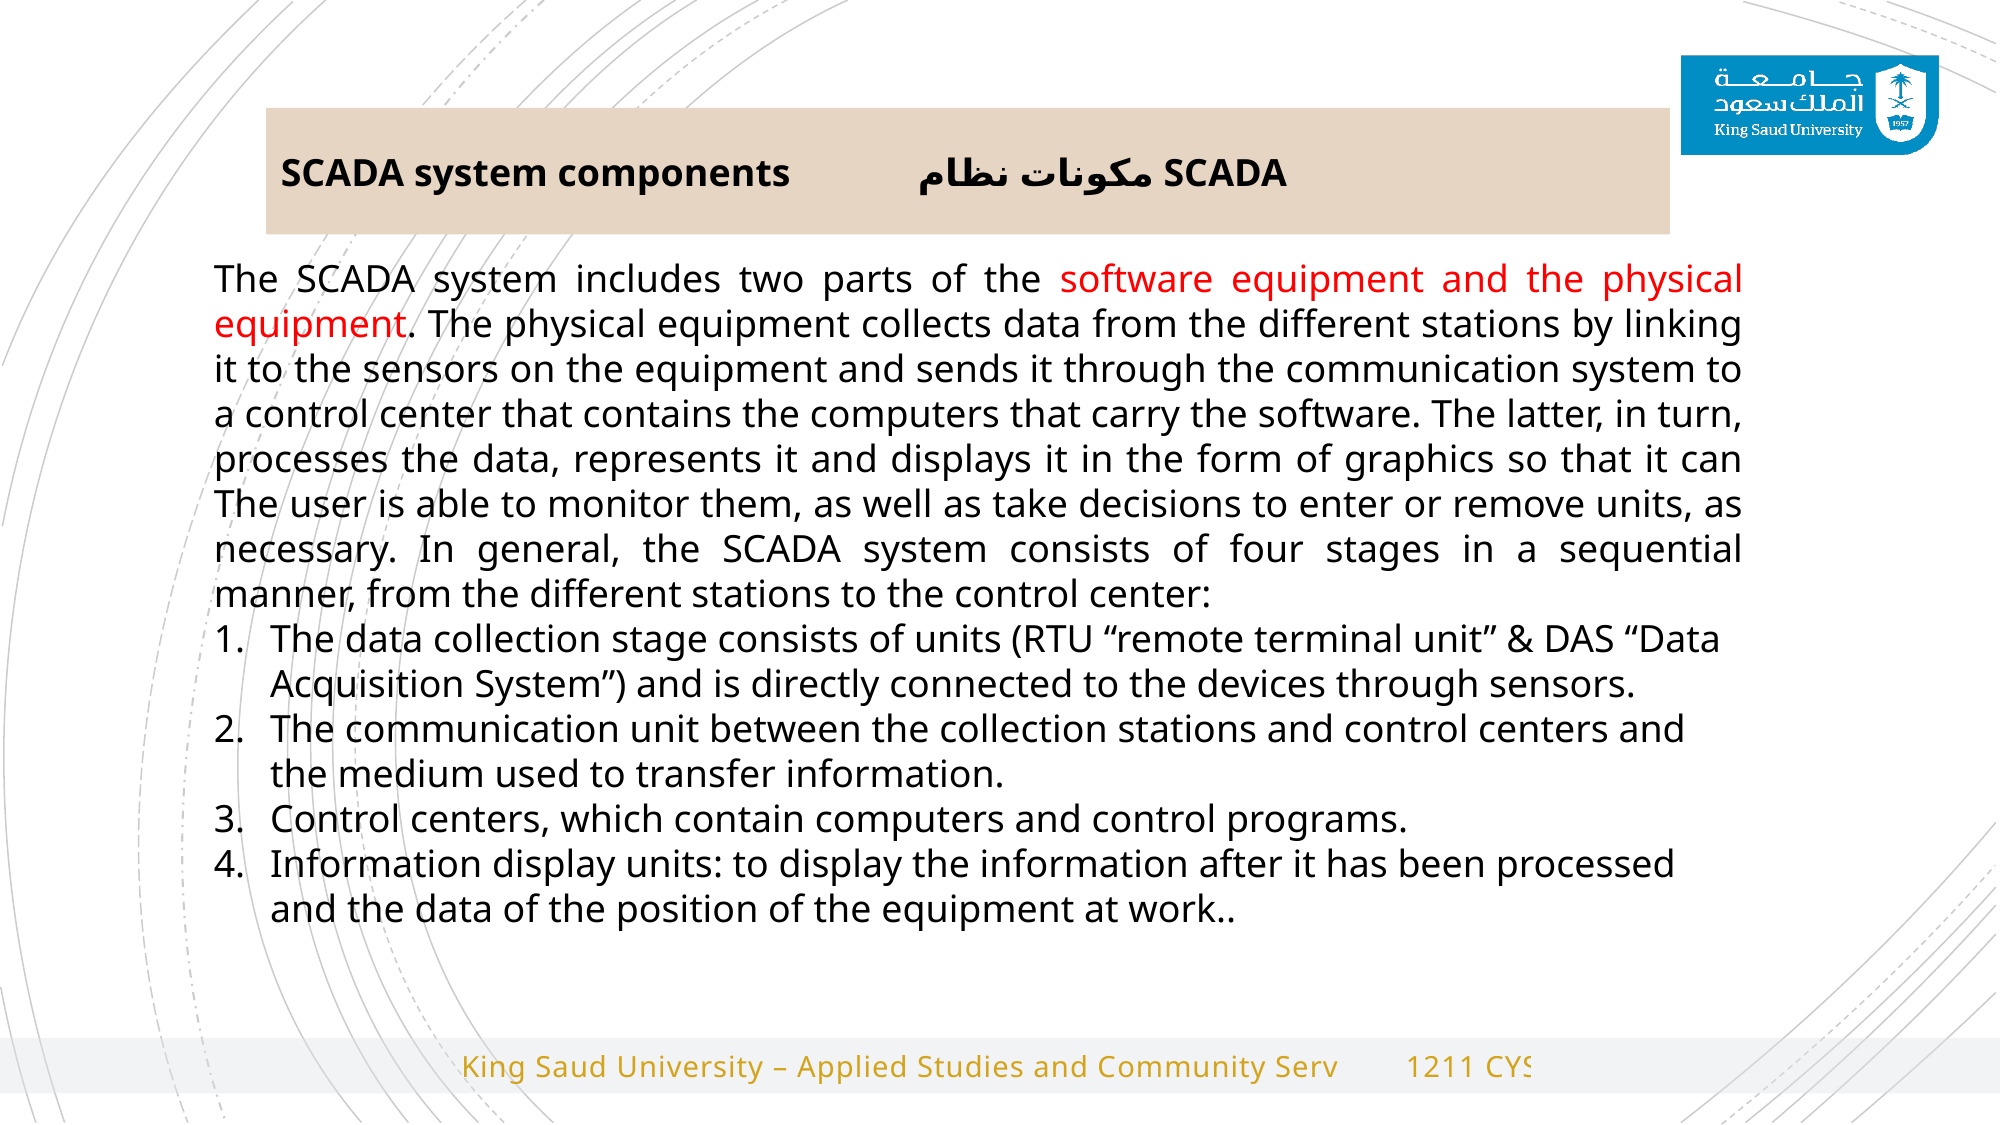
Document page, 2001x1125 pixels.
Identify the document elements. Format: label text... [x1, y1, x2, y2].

picture [1669, 44, 1950, 163]
text_box SCADA system components مكونات نظام SCADA [265, 107, 1671, 236]
text_box The SCADA system includes two parts of the software equipment and the physical equipment. The physical equipment collects data from the different stations by linking it to the sensors on the equipment and sends it through the communication system to a control center that contains the computers that carry the software. The latter, in turn, processes the data, represents it and displays it in the form of graphics so that it can The user is able to monitor them, as well as take decisions to enter or remove units, as necessary. In general, the SCADA system consists of four stages in a sequential manner, from the different stations to the control center: The data collection stage consists of units (RTU “remote terminal unit” & DAS “Data Acquisition System”) and is directly connected to the devices through sensors. The communication unit between the collection stations and control centers and the medium used to transfer information. Control centers, which contain computers and control programs. Information display units: to display the information after it has been processed and the data of the position of the equipment at work.. [198, 247, 1759, 938]
text_box King Saud University – Applied Studies and Community Service –1211 CYS [0, 1037, 2000, 1095]
